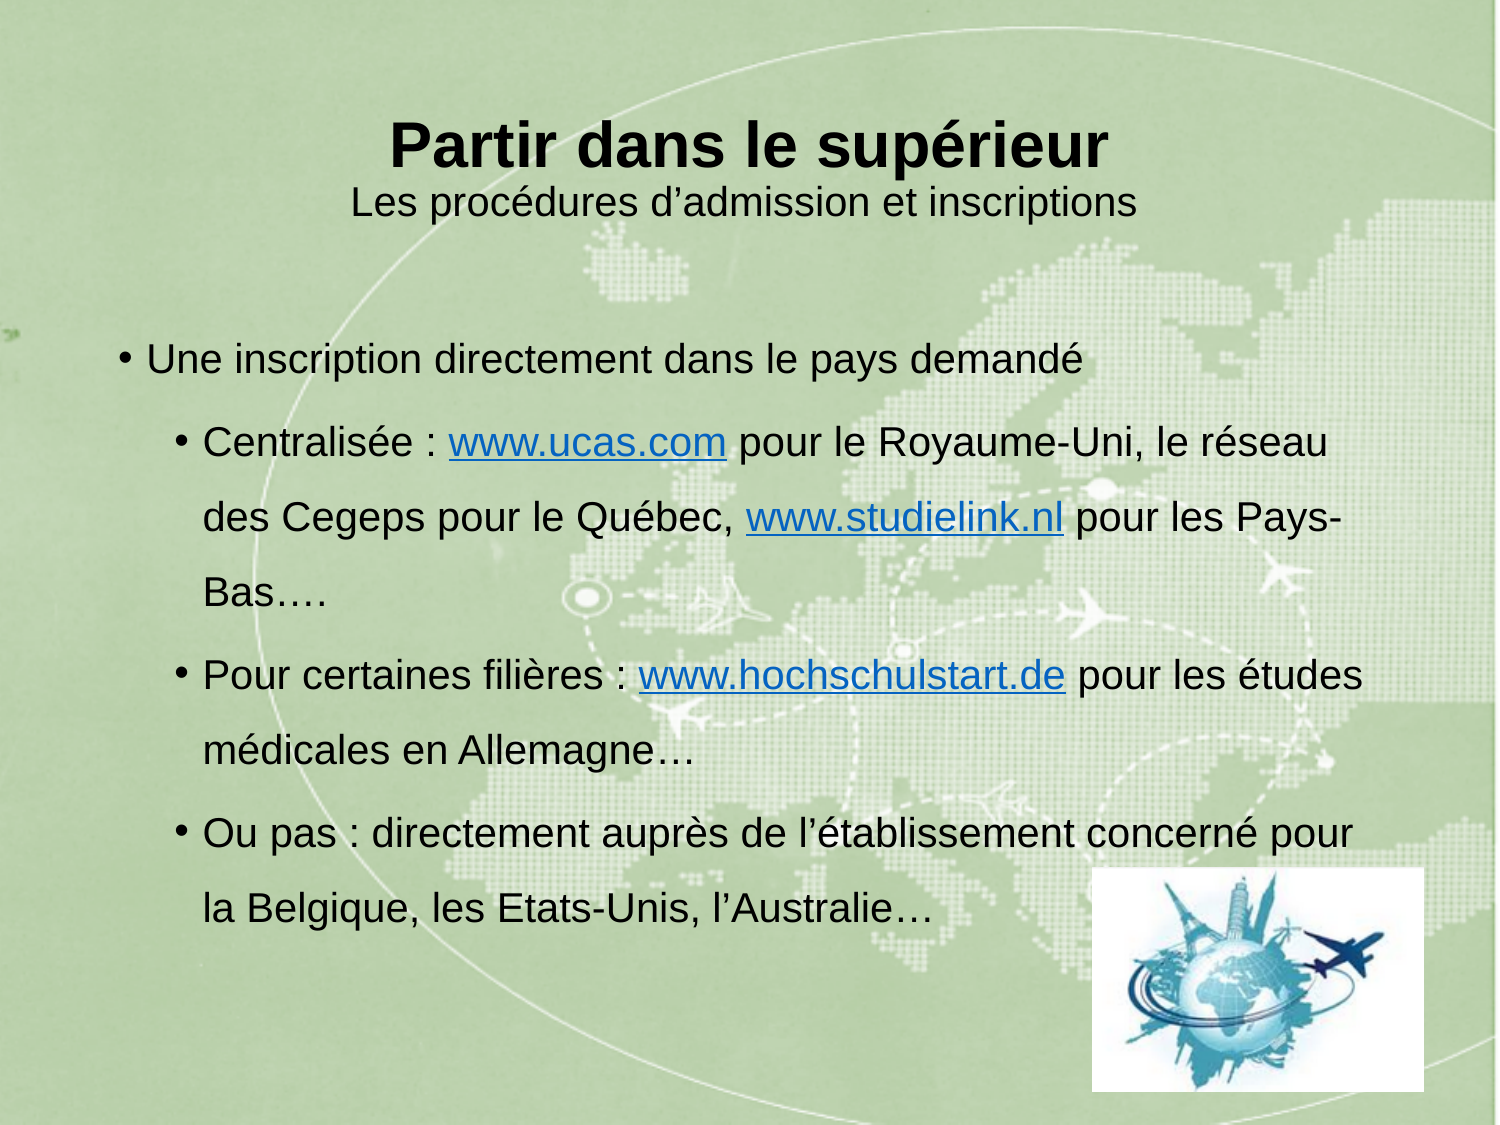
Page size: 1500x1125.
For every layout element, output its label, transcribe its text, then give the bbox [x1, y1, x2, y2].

title Partir dans le supérieur Les procédures d’admission et inscriptions [103, 59, 1397, 278]
picture [1092, 867, 1424, 1092]
list Une inscription directement dans le pays demandé Centralisée : www.ucas.com pour le Royaume-Uni, le réseau des Cegeps pour le Québec, www.studielink.nl pour les Pays-Bas…. Pour certaines filières : www.hochschulstart.de pour les études médicales en Allemagne… Ou pas : directement auprès de l’établissement concerné pour la Belgique, les Etats-Unis, l’Australie… [103, 299, 1397, 1014]
